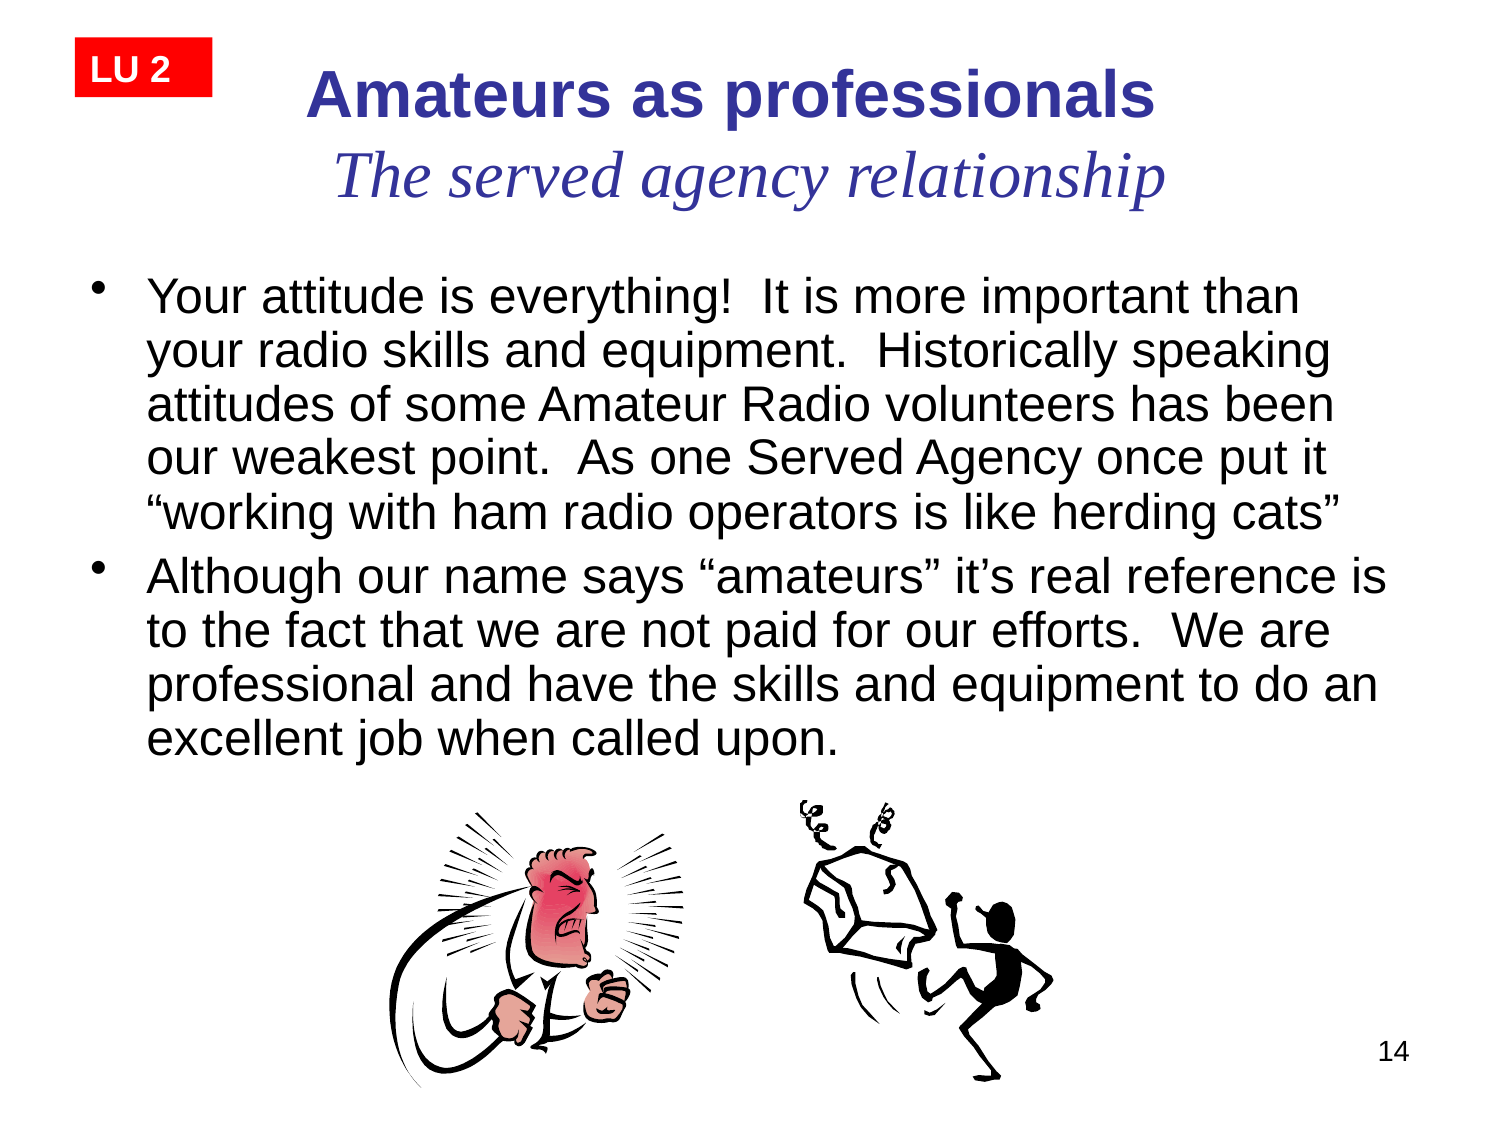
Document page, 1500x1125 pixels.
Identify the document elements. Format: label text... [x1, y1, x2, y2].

text_box LU 2 [74, 37, 213, 98]
picture [799, 799, 1054, 1082]
slide_number 14 [1074, 1024, 1426, 1103]
title Amateurs as professionals The served agency relationship [74, 37, 1426, 226]
list Your attitude is everything! It is more important than your radio skills and equipment. Historically speaking attitudes of some Amateur Radio volunteers has been our weakest point. As one Served Agency once put it “working with ham radio operators is like herding cats” Although our name says “amateurs” it’s real reference is to the fact that we are not paid for our efforts. We are professional and have the skills and equipment to do an excellent job when called upon. [74, 262, 1426, 1006]
picture [387, 812, 684, 1089]
